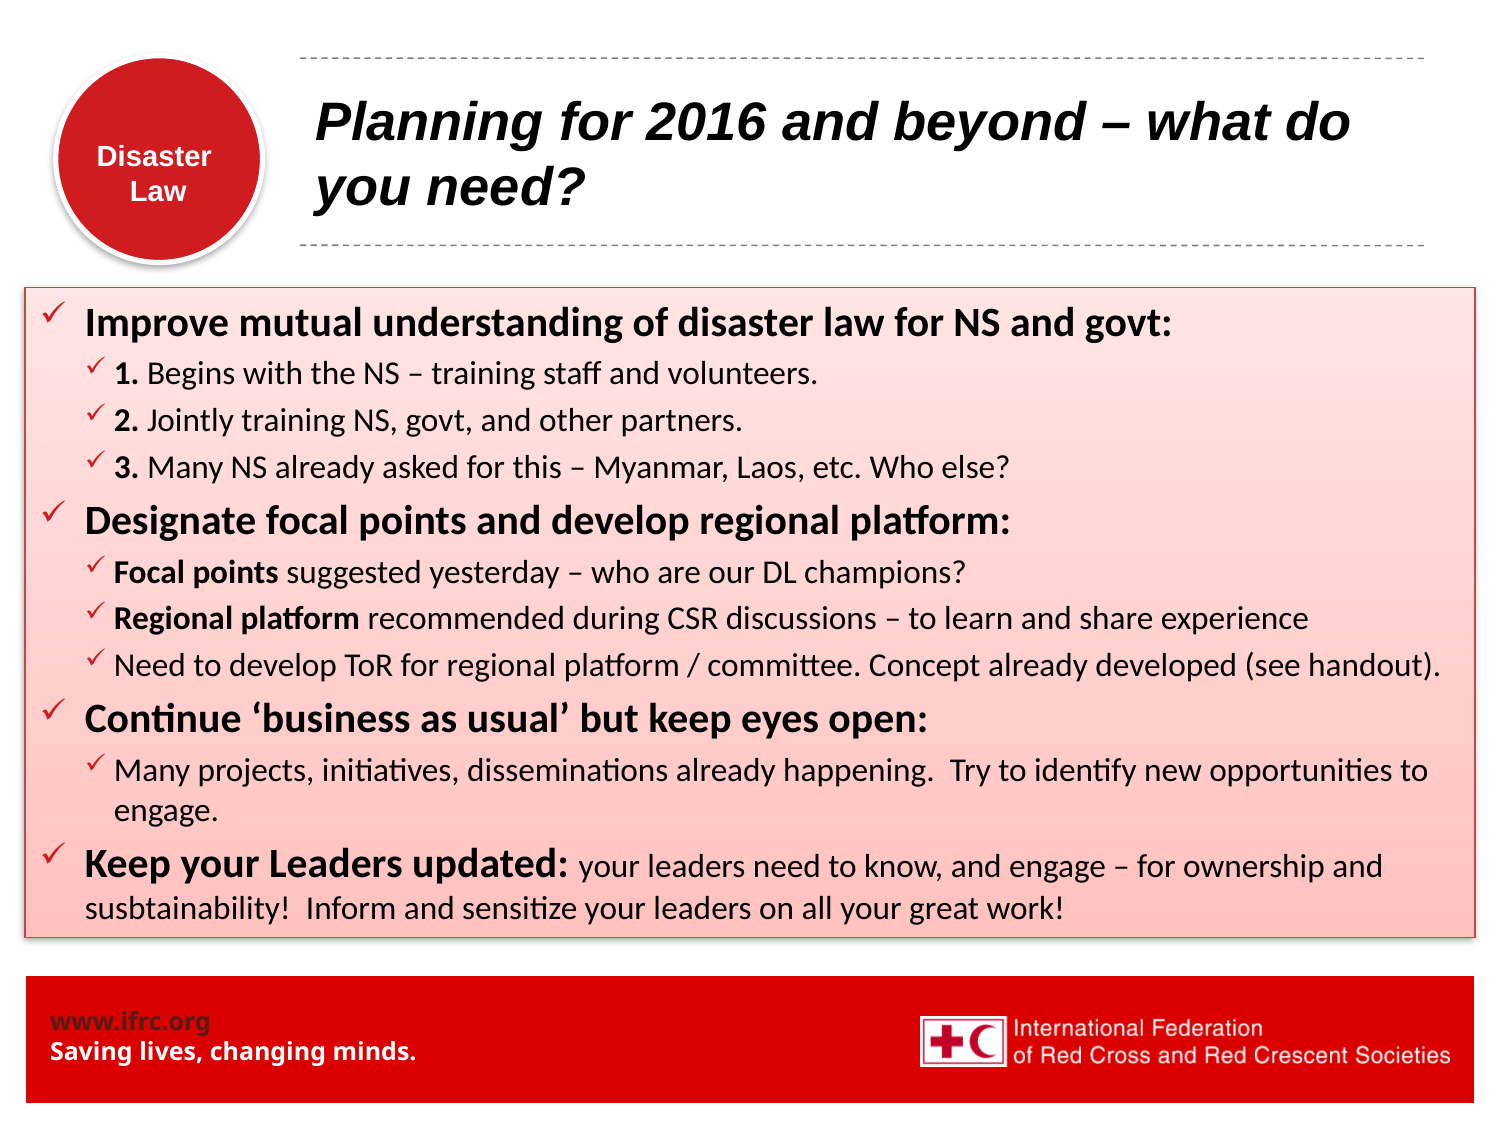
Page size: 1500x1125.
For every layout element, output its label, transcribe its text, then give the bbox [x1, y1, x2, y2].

picture [920, 1016, 1450, 1067]
list Improve mutual understanding of disaster law for NS and govt: 1. Begins with the NS – training staff and volunteers. 2. Jointly training NS, govt, and other partners. 3. Many NS already asked for this – Myanmar, Laos, etc. Who else? Designate focal points and develop regional platform: Focal points suggested yesterday – who are our DL champions? Regional platform recommended during CSR discussions – to learn and share experience Need to develop ToR for regional platform / committee. Concept already developed (see handout). Continue ‘business as usual’ but keep eyes open: Many projects, initiatives, disseminations already happening. Try to identify new opportunities to engage. Keep your Leaders updated: your leaders need to know, and engage – for ownership and susbtainability! Inform and sensitize your leaders on all your great work! [24, 287, 1476, 938]
title Planning for 2016 and beyond – what do you need? [299, 57, 1426, 246]
